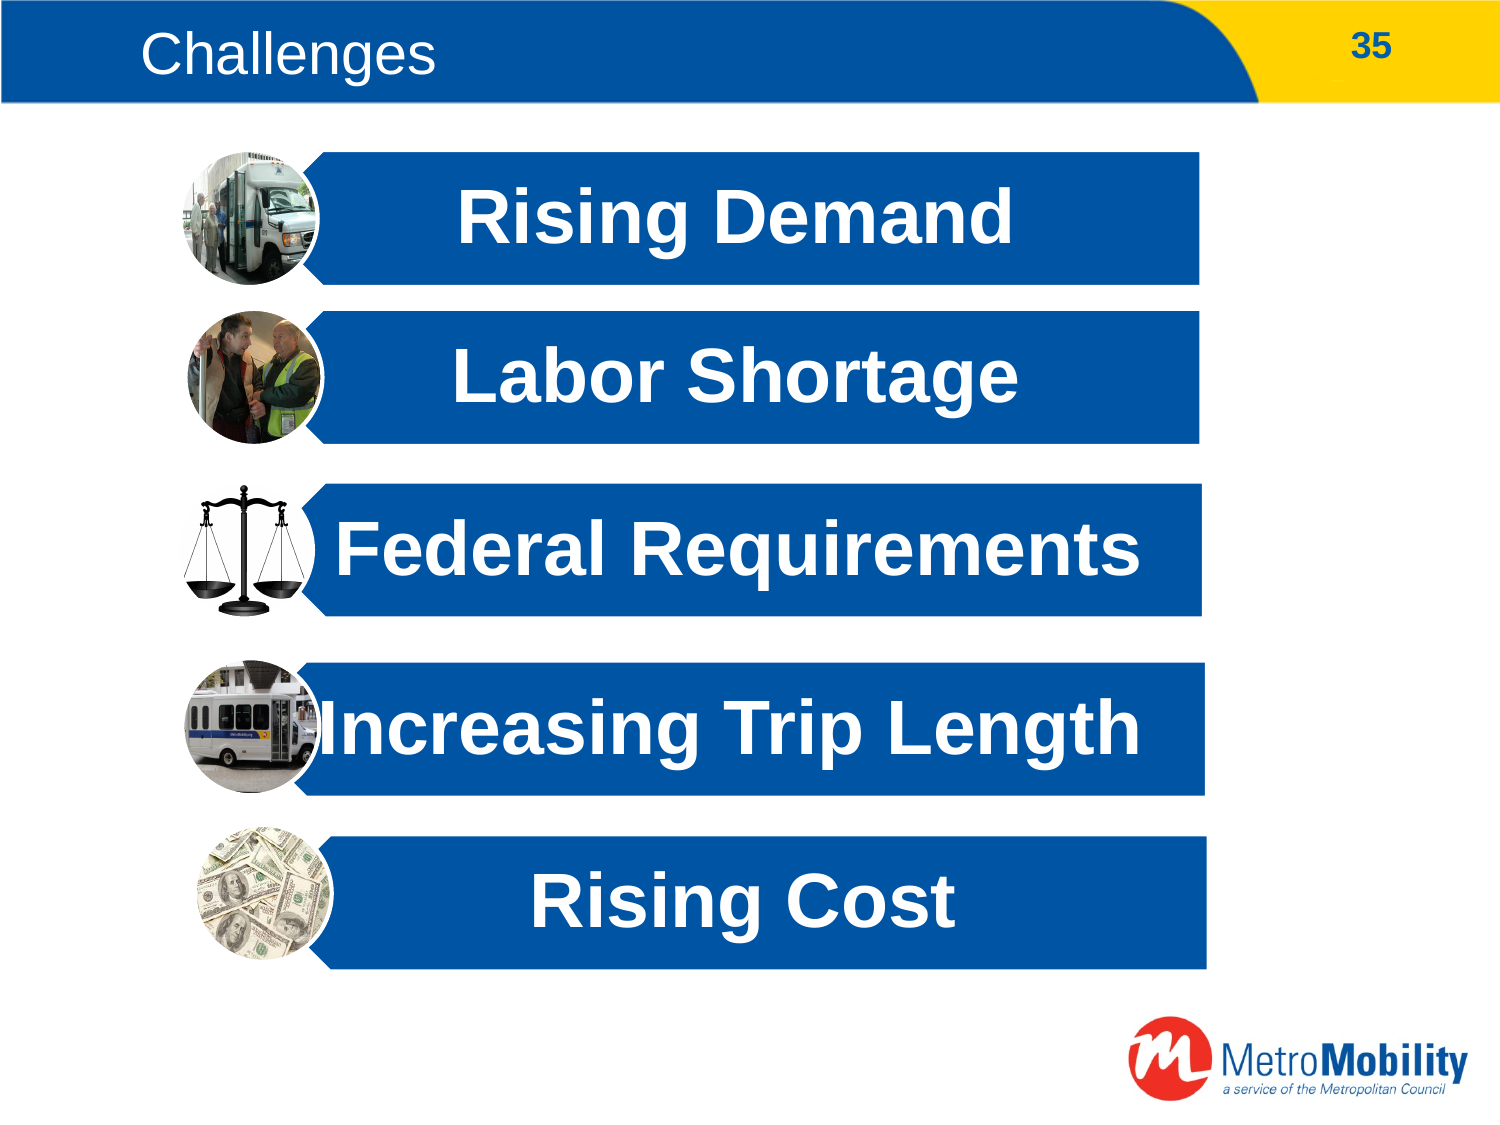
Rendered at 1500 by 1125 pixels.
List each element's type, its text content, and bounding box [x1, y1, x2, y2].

title Challenges [125, 0, 1439, 95]
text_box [0, 149, 1426, 1001]
picture [0, 0, 1500, 1125]
